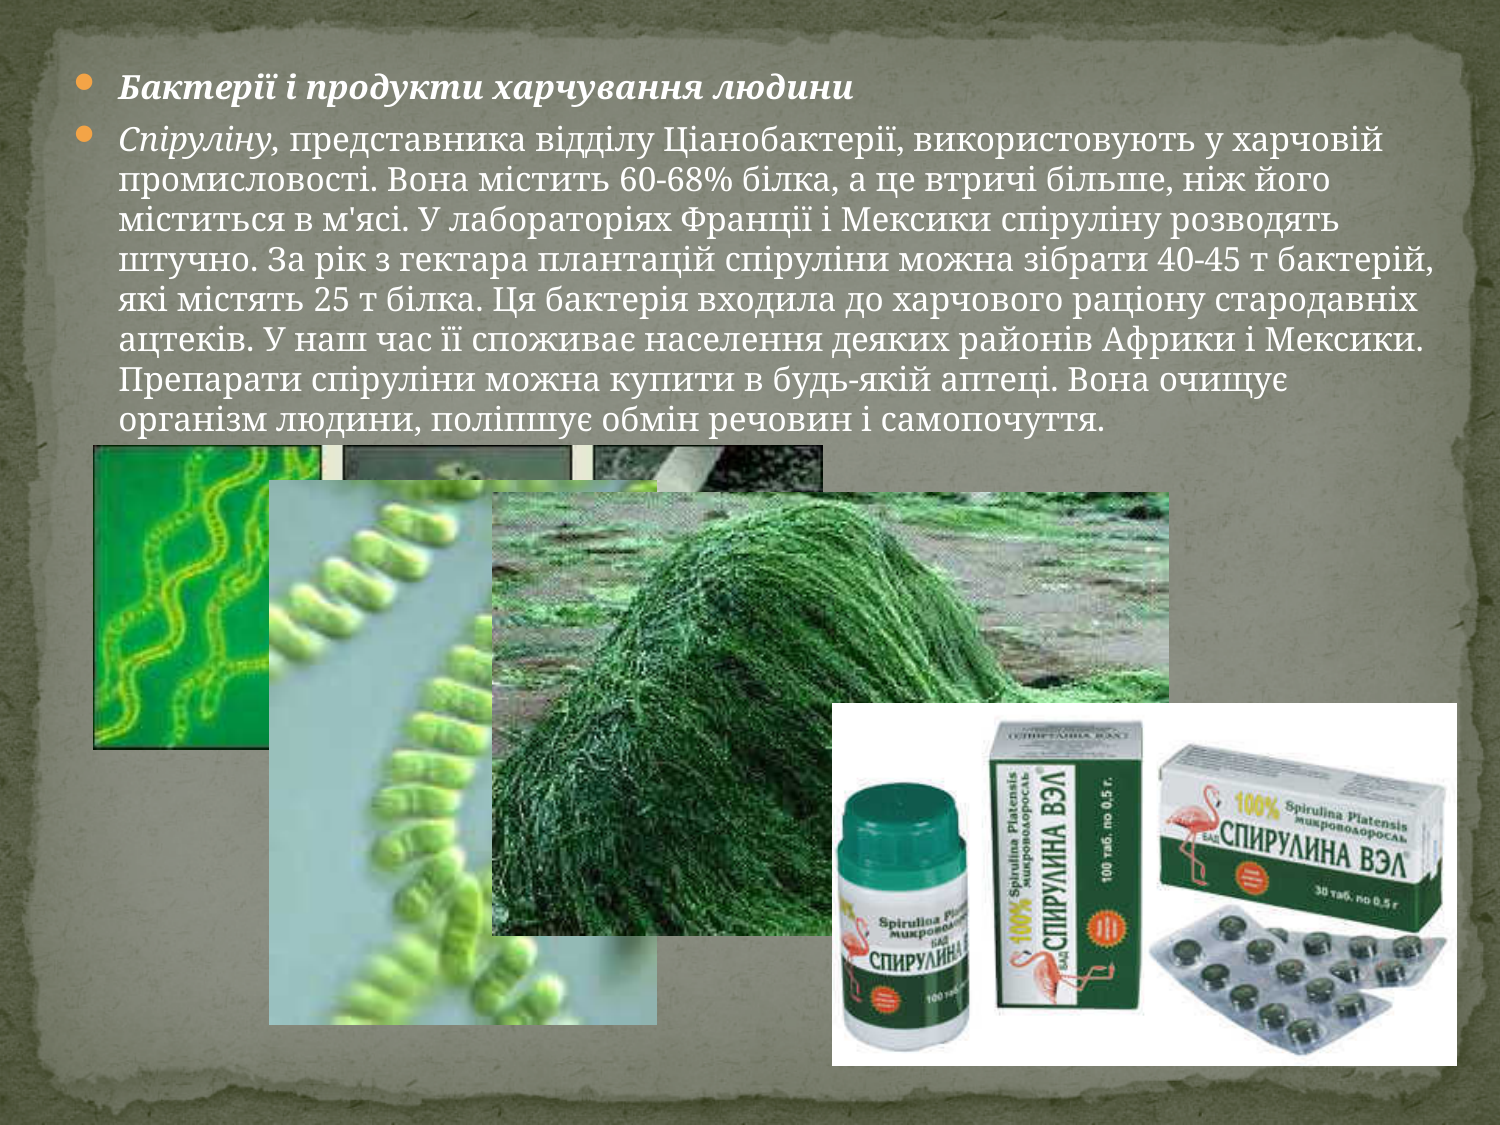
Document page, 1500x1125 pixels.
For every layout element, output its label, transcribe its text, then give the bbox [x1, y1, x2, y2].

list Бактерії і продукти харчування людини Спіруліну, представника відділу Ціанобактерії, використовують у харчовій промисловості. Вона містить 60-68% білка, а це втричі більше, ніж його міститься в м'ясі. У лабораторіях Франції і Мексики спіруліну розводять штучно. За рік з гектара плантацій спіруліни можна зібрати 40-45 т бактерій, які містять 25 т білка. Ця бактерія входила до харчового раціону стародавніх ацтеків. У наш час її споживає населення деяких районів Африки і Мексики. Препарати спіруліни можна купити в будь-якій аптеці. Вона очищує організм людини, поліпшує обмін речовин і самопочуття. [58, 58, 1454, 809]
picture [93, 445, 1457, 1066]
